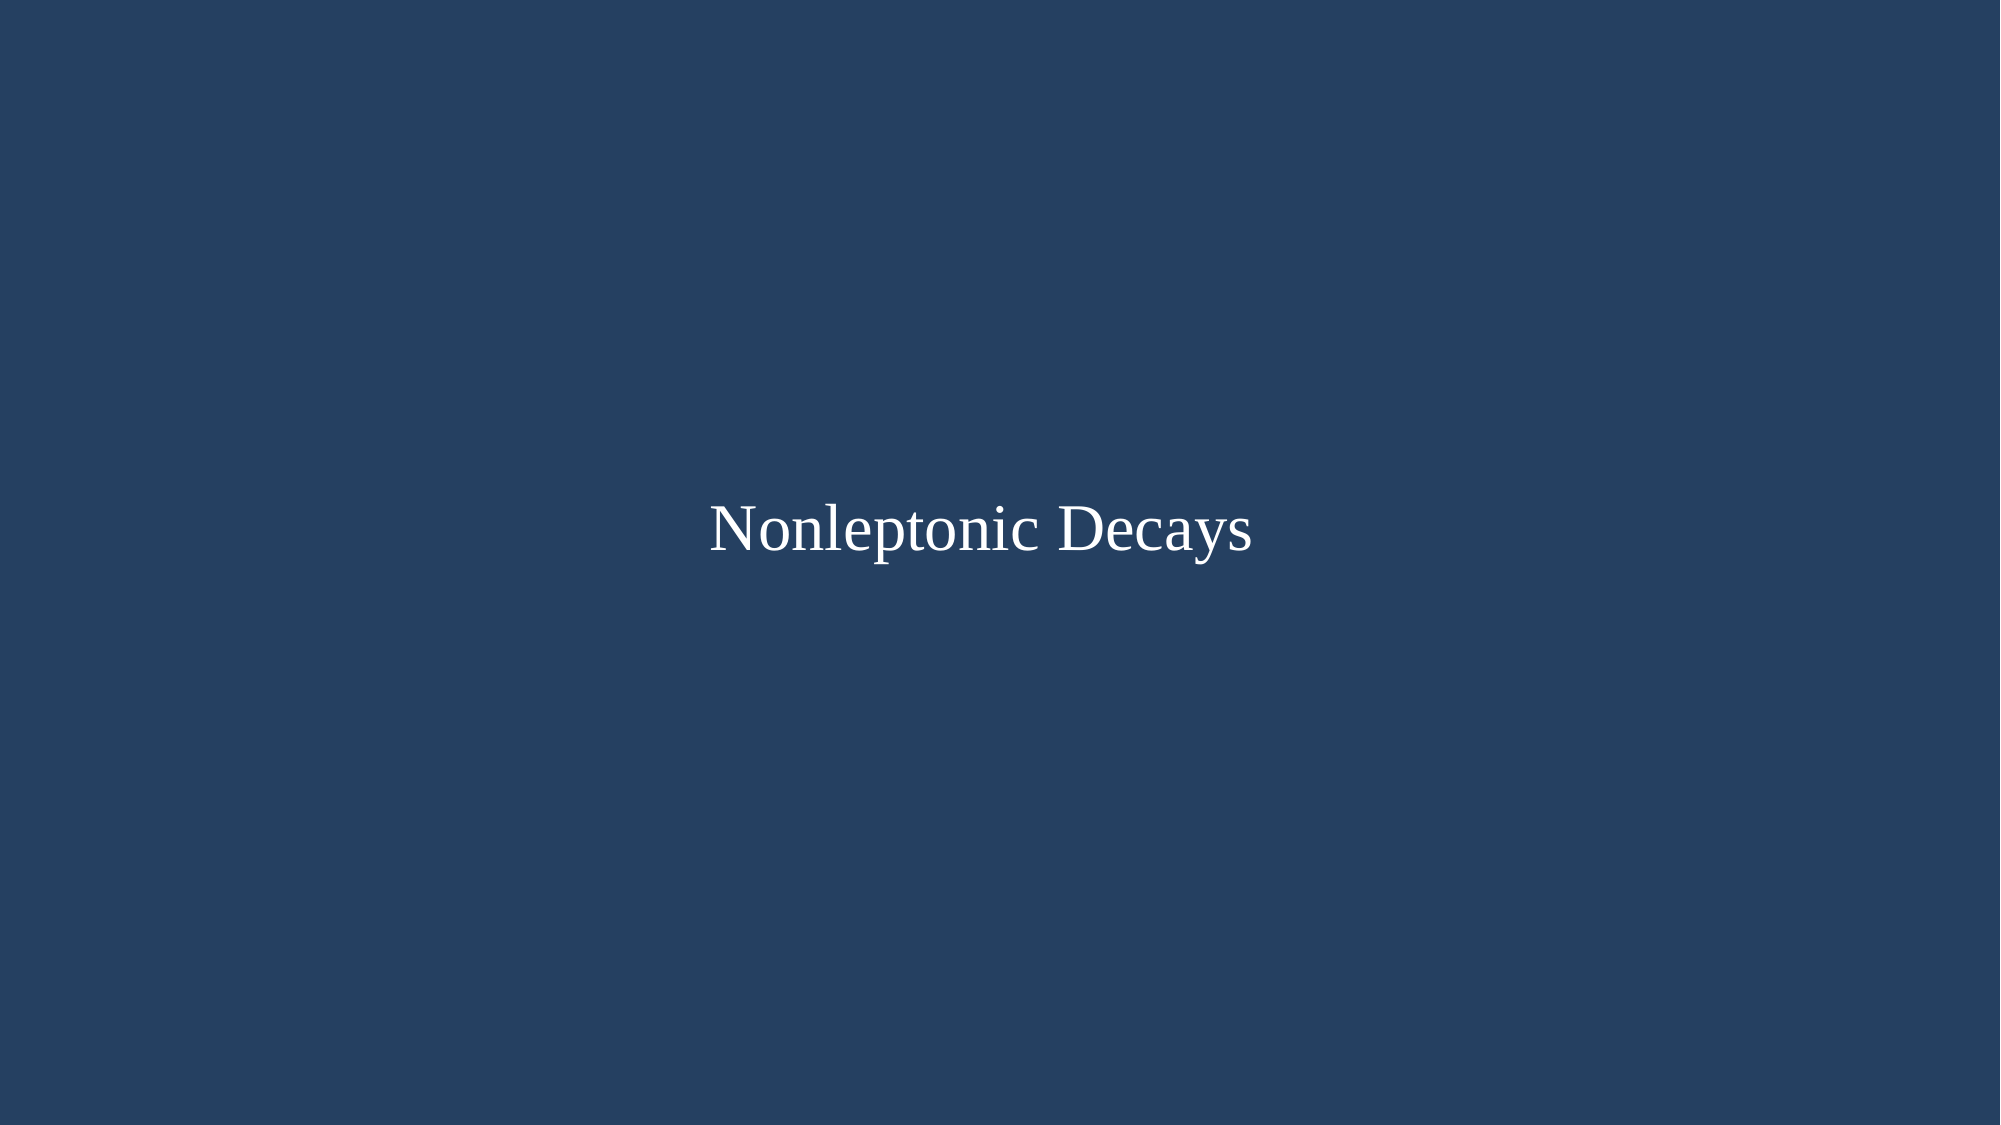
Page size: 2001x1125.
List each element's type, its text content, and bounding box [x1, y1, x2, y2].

text_box Nonleptonic Decays [694, 476, 1305, 572]
